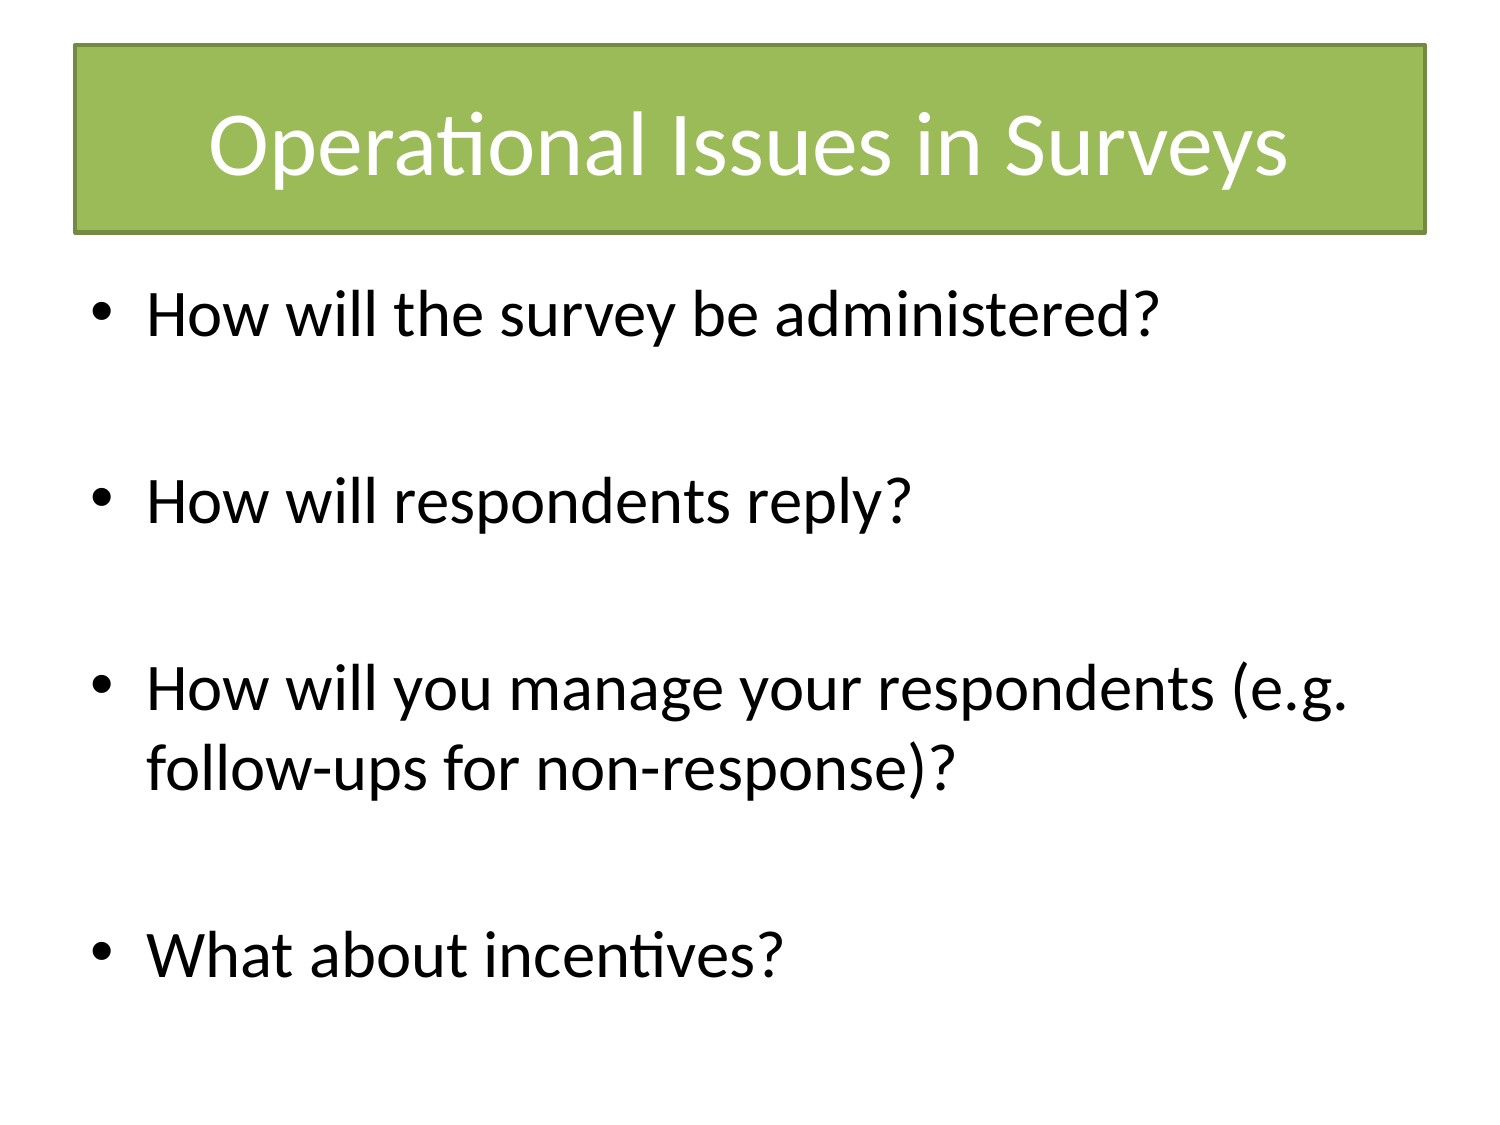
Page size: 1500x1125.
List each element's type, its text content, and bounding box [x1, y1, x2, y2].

title Operational Issues in Surveys [73, 43, 1427, 235]
list How will the survey be administered? How will respondents reply? How will you manage your respondents (e.g. follow-ups for non-response)? What about incentives? [75, 262, 1425, 1005]
